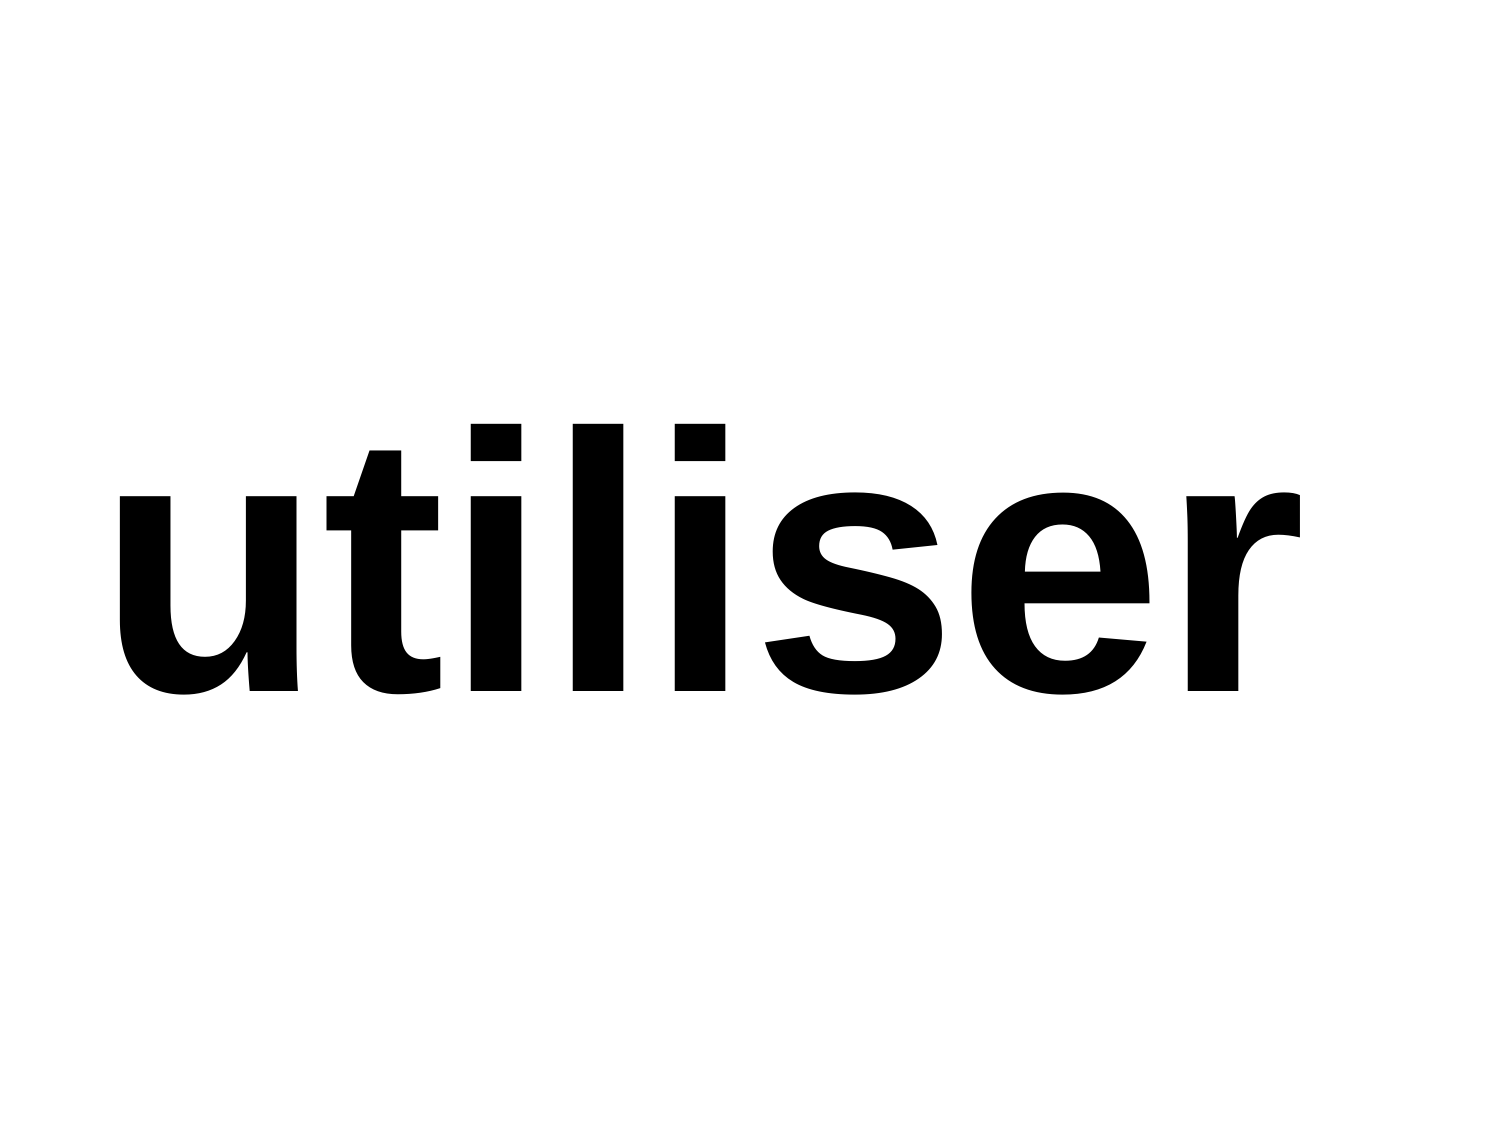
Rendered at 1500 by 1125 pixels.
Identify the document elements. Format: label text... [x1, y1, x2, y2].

text_box utiliser [41, 315, 1447, 773]
